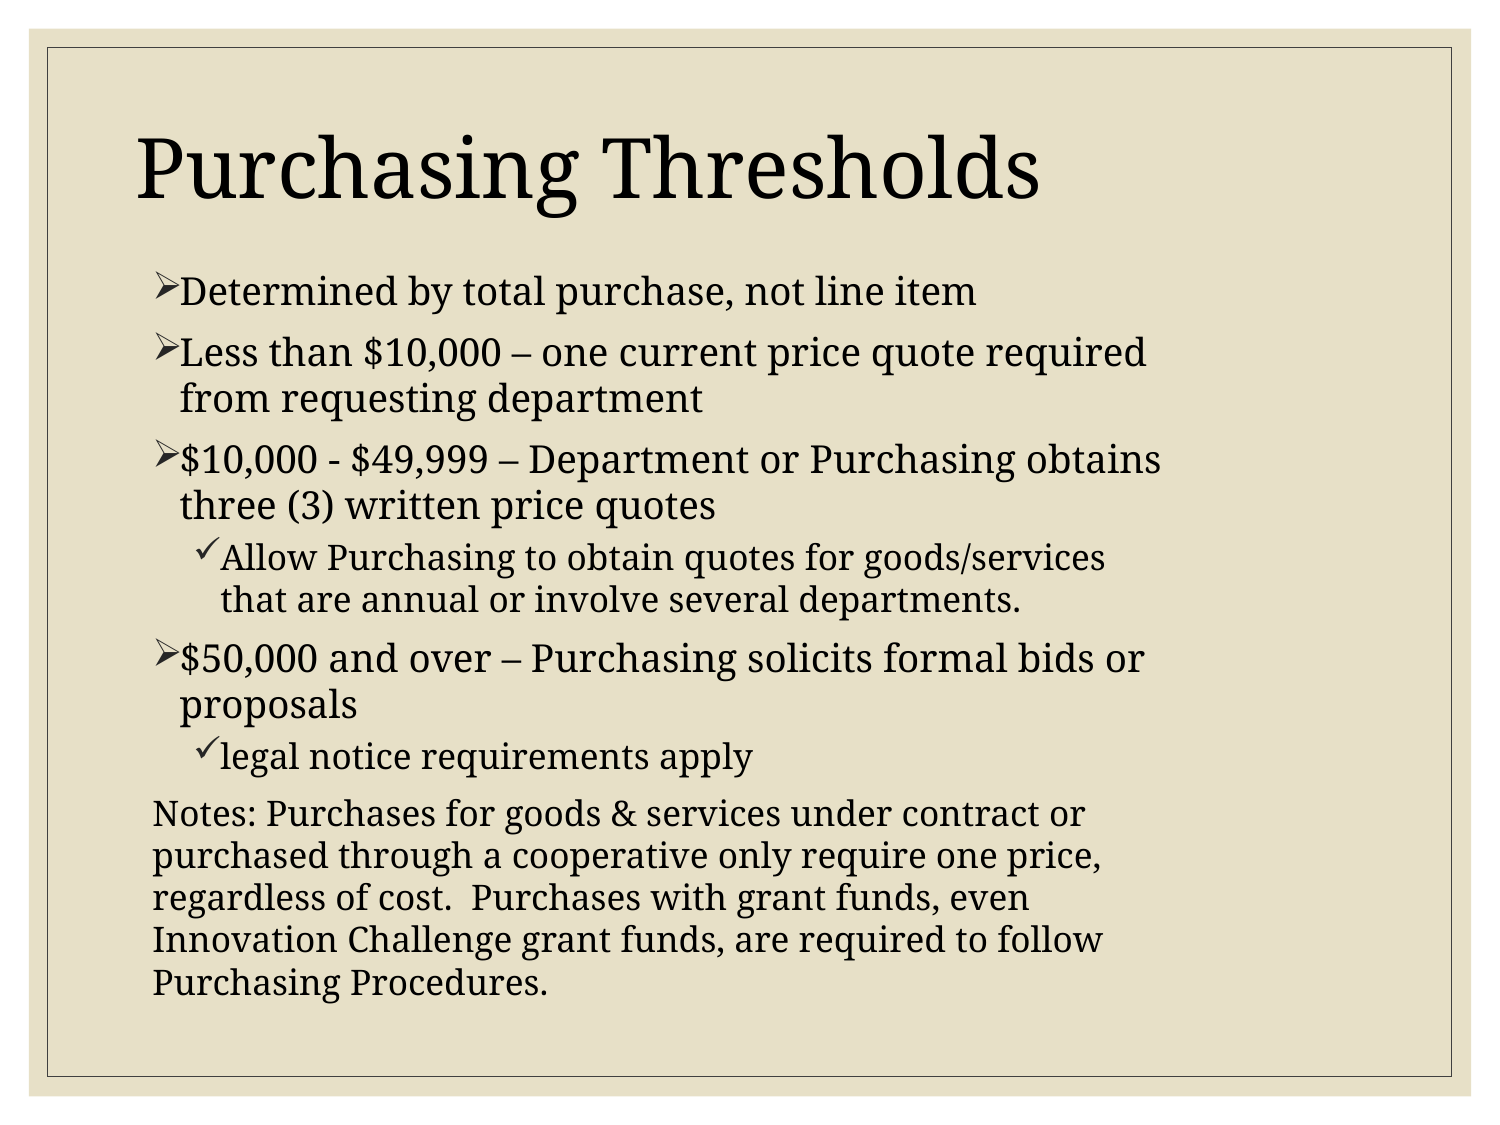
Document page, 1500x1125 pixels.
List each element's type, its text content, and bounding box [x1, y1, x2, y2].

title Purchasing Thresholds [120, 105, 1380, 238]
list Determined by total purchase, not line item Less than $10,000 – one current price quote required from requesting department $10,000 - $49,999 – Department or Purchasing obtains three (3) written price quotes Allow Purchasing to obtain quotes for goods/services that are annual or involve several departments. $50,000 and over – Purchasing solicits formal bids or proposals legal notice requirements apply Notes: Purchases for goods & services under contract or purchased through a cooperative only require one price, regardless of cost. Purchases with grant funds, even Innovation Challenge grant funds, are required to follow Purchasing Procedures. [137, 259, 1179, 1017]
